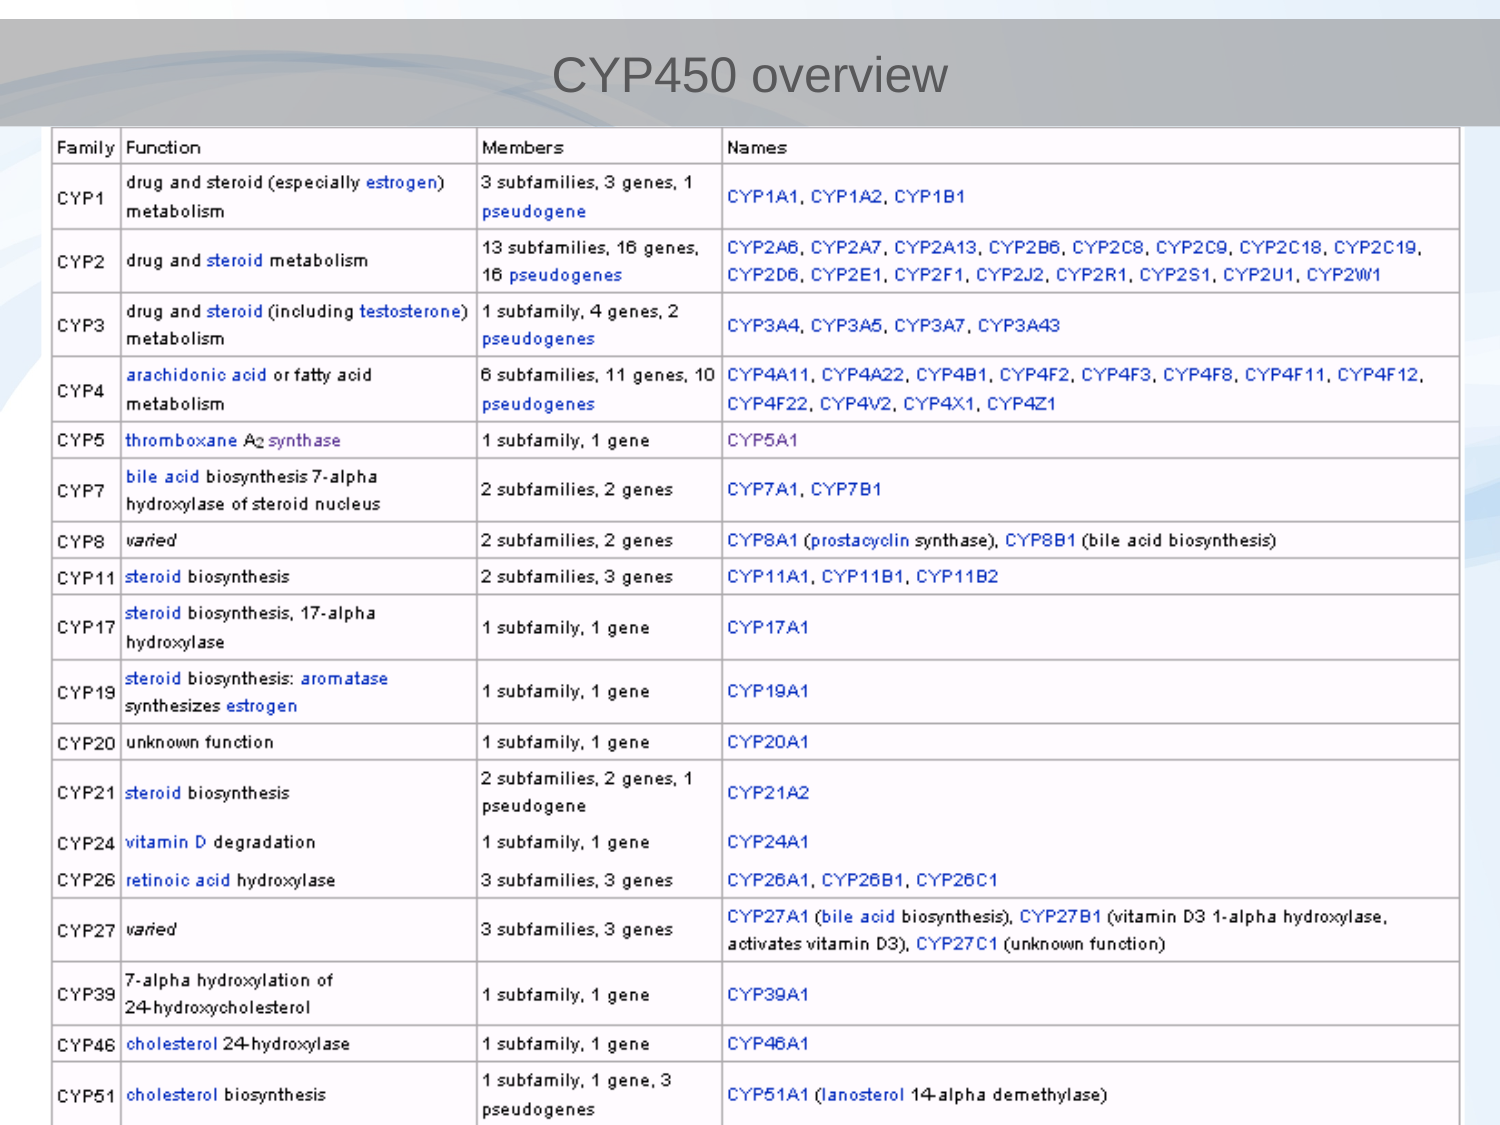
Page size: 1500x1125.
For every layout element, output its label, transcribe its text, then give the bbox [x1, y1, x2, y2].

title CYP450 overview [0, 19, 1500, 127]
picture [0, 0, 1500, 19]
picture [0, 126, 1500, 1125]
